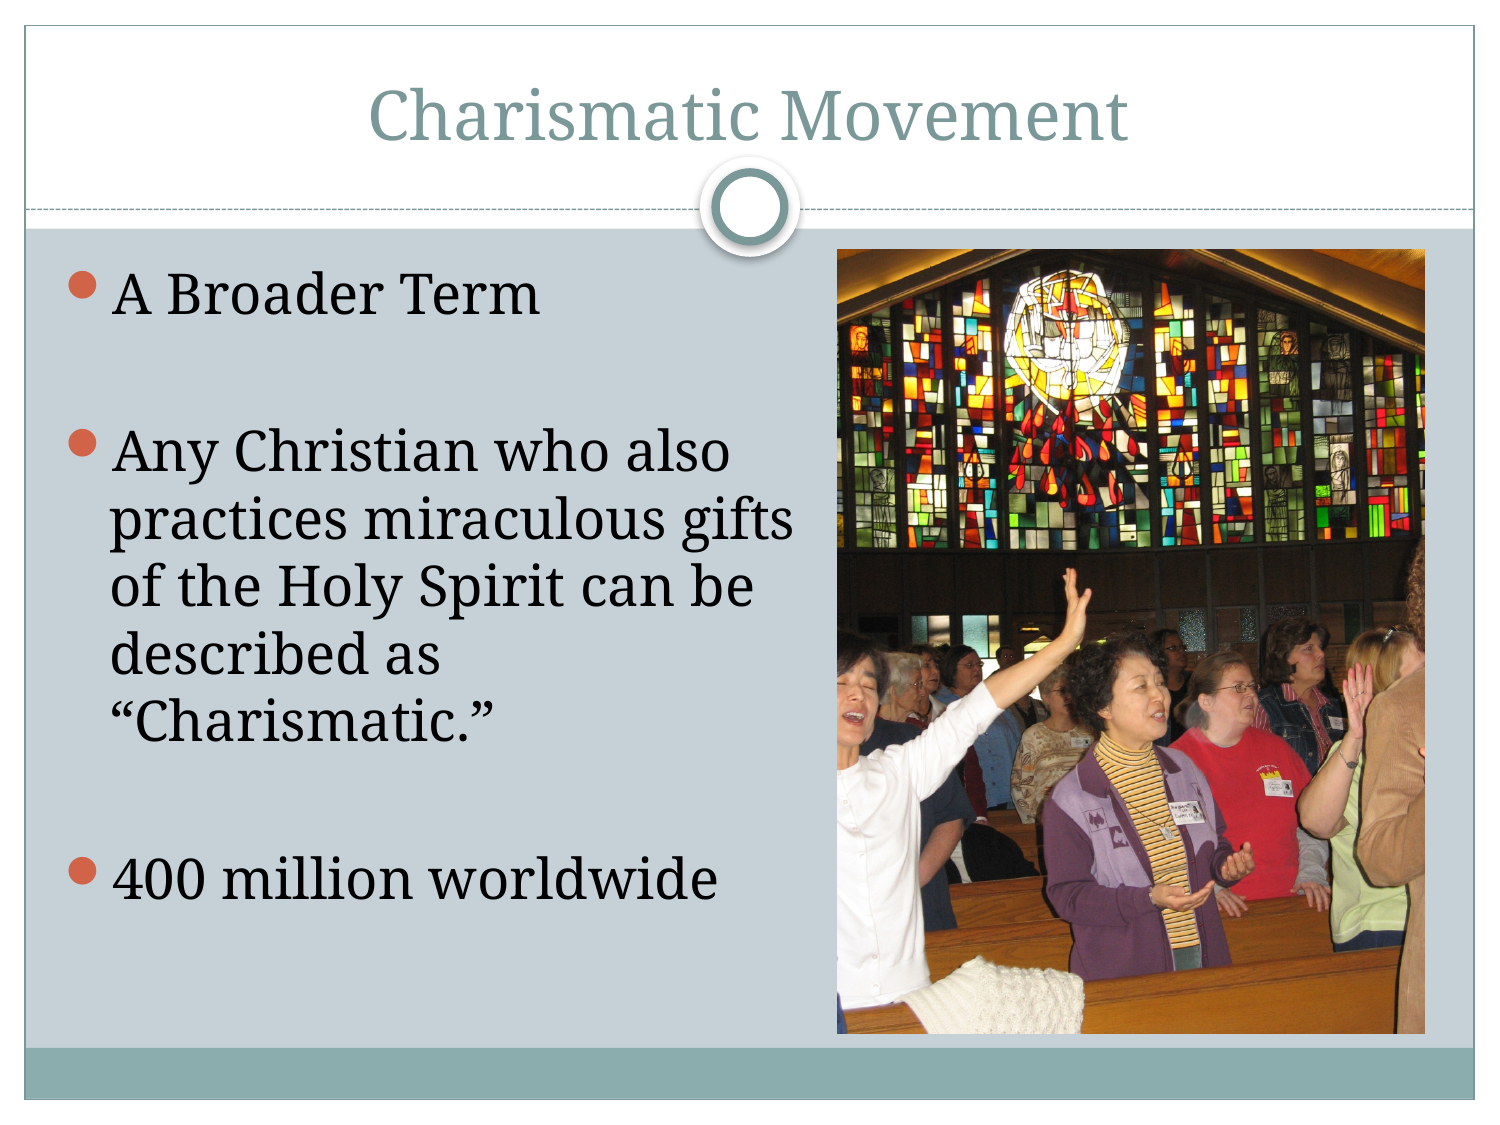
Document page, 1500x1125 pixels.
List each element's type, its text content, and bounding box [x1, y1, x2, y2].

list A Broader Term Any Christian who also practices miraculous gifts of the Holy Spirit can be described as “Charismatic.” 400 million worldwide [49, 250, 813, 1001]
title Charismatic Movement [49, 37, 1450, 162]
picture [837, 249, 1426, 1034]
